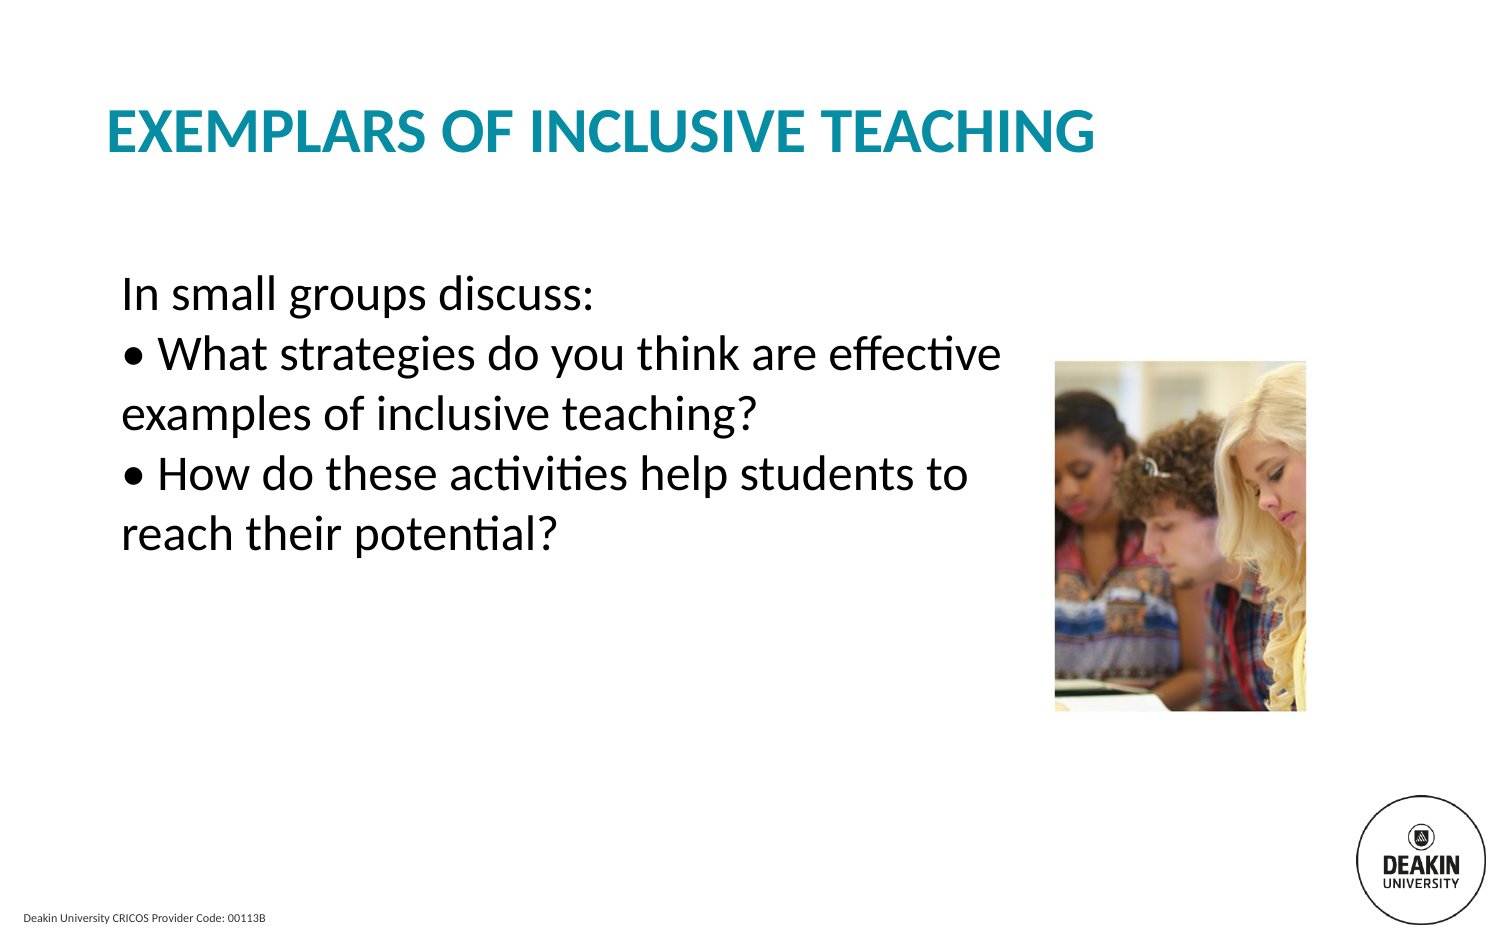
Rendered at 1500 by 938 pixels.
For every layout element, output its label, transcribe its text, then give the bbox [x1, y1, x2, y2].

text_box In small groups discuss: • What strategies do you think are effective examples of inclusive teaching? • How do these activities help students to reach their potential? [106, 252, 1027, 568]
picture [1050, 357, 1331, 718]
title Exemplars of inclusive teaching [106, 88, 1394, 197]
picture [1356, 795, 1486, 925]
footer Deakin University CRICOS Provider Code: 00113B [23, 910, 530, 930]
